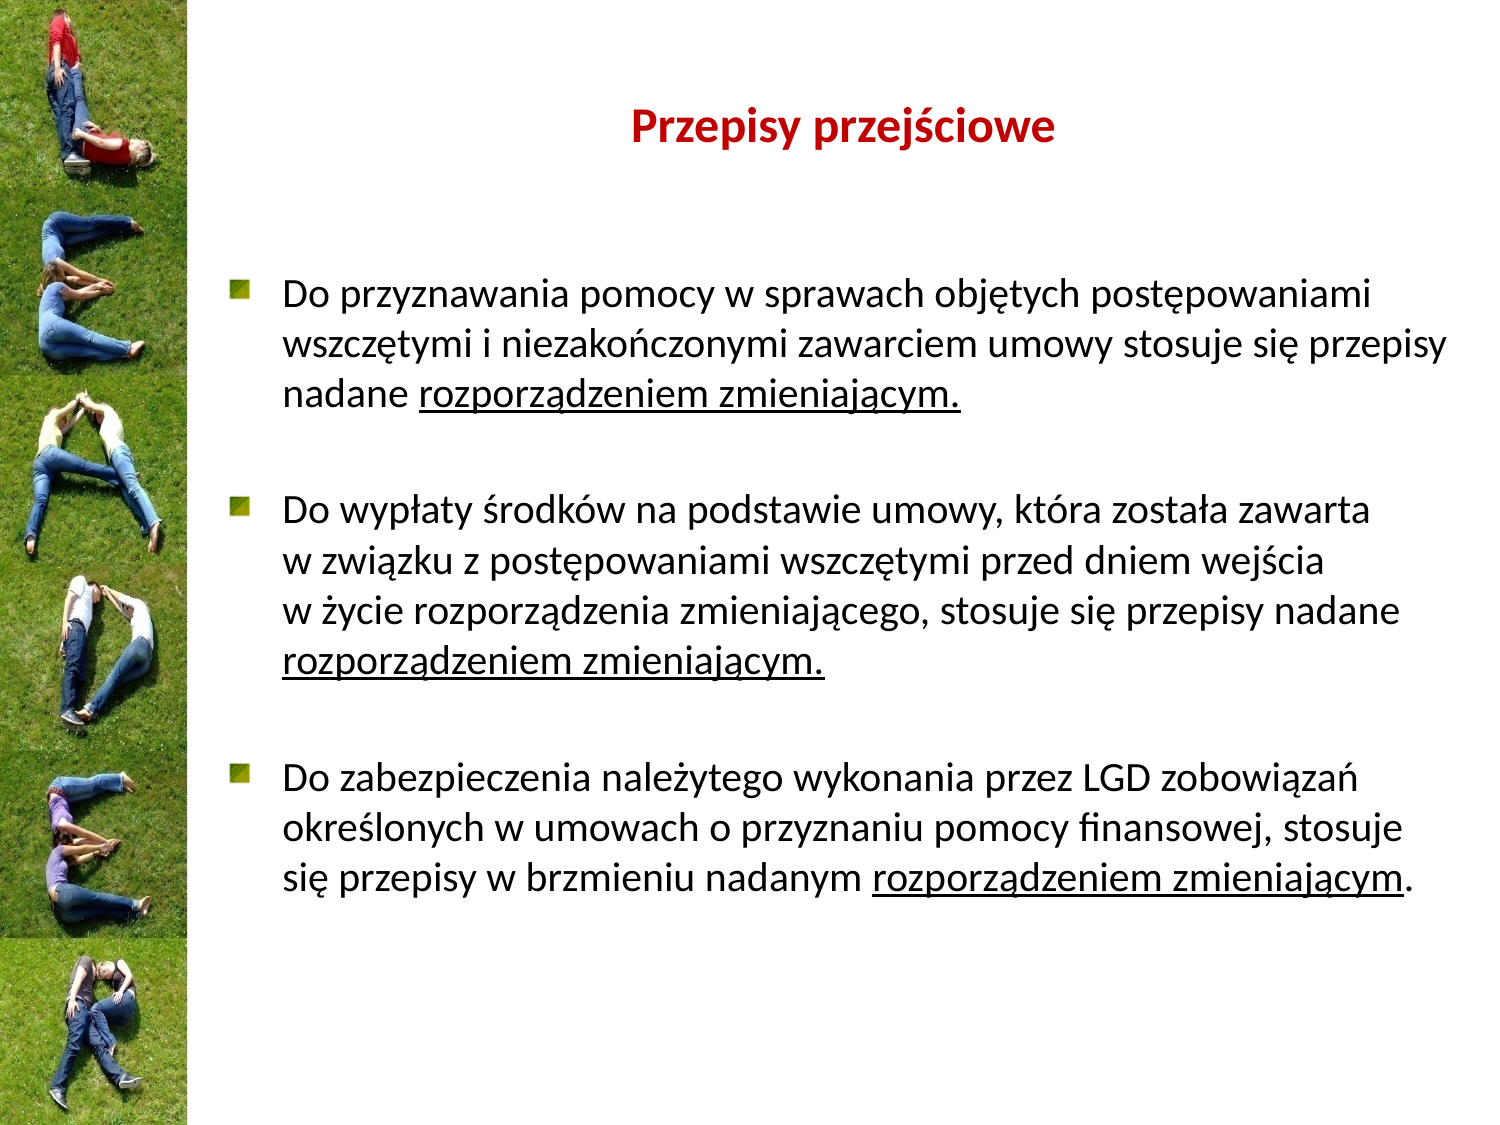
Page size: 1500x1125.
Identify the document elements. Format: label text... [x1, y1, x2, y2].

list Do przyznawania pomocy w sprawach objętych postępowaniami wszczętymi i niezakończonymi zawarciem umowy stosuje się przepisy nadane rozporządzeniem zmieniającym. Do wypłaty środków na podstawie umowy, która została zawarta w związku z postępowaniami wszczętymi przed dniem wejścia w życie rozporządzenia zmieniającego, stosuje się przepisy nadane rozporządzeniem zmieniającym. Do zabezpieczenia należytego wykonania przez LGD zobowiązań określonych w umowach o przyznaniu pomocy finansowej, stosuje się przepisy w brzmieniu nadanym rozporządzeniem zmieniającym. [210, 257, 1471, 1044]
picture [0, 0, 188, 1125]
picture [225, 492, 256, 522]
title Przepisy przejściowe [198, 11, 1489, 233]
picture [225, 759, 256, 789]
picture [225, 275, 256, 305]
